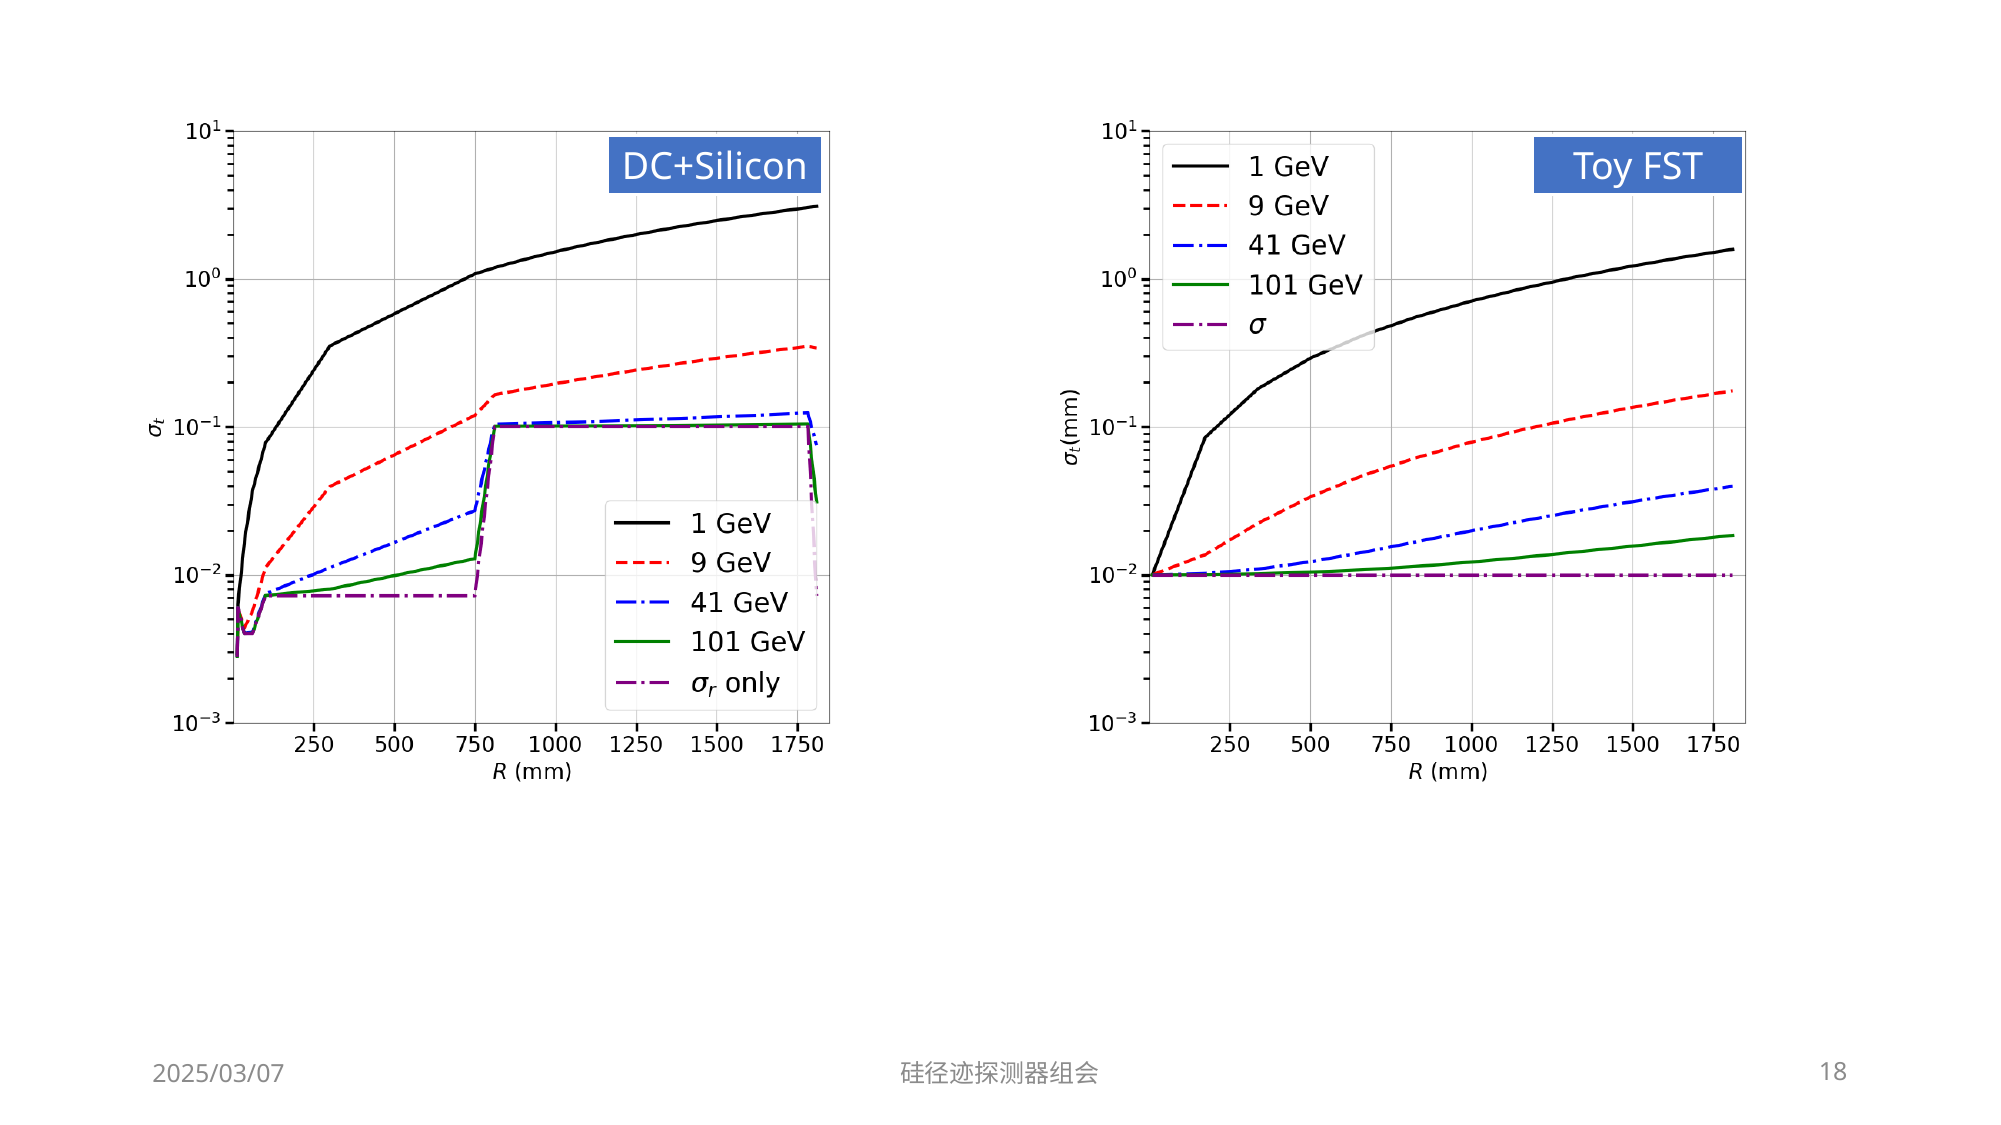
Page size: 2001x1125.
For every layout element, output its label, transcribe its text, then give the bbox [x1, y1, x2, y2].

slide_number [137, 1042, 588, 1103]
slide_number 18 [1412, 1042, 1863, 1103]
picture [1053, 38, 1822, 807]
picture [137, 38, 906, 807]
footer 硅径迹探测器组会 [662, 1042, 1338, 1103]
